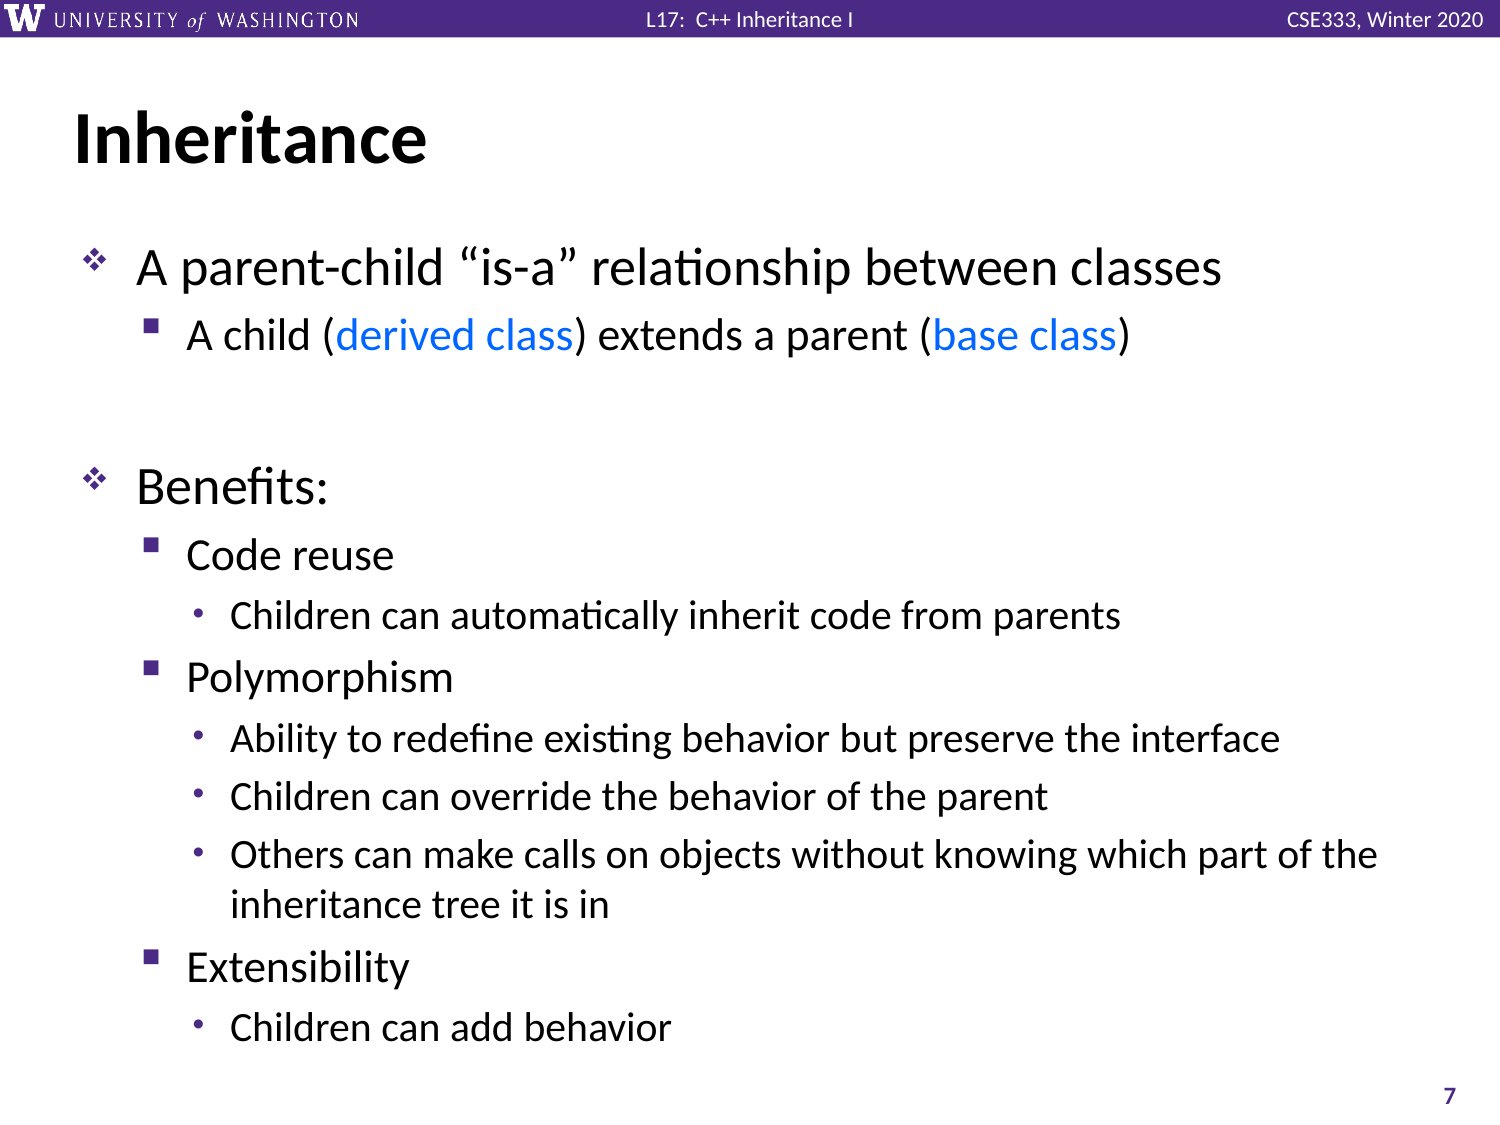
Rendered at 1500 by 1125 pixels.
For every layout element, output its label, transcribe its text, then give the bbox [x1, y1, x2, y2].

slide_number 7 [1400, 1065, 1500, 1125]
picture [4, 4, 358, 32]
list A parent-child “is-a” relationship between classes A child (derived class) extends a parent (base class) Benefits: Code reuse Children can automatically inherit code from parents Polymorphism Ability to redefine existing behavior but preserve the interface Children can override the behavior of the parent Others can make calls on objects without knowing which part of the inheritance tree it is in Extensibility Children can add behavior [64, 223, 1438, 1040]
title Inheritance [58, 71, 1438, 197]
